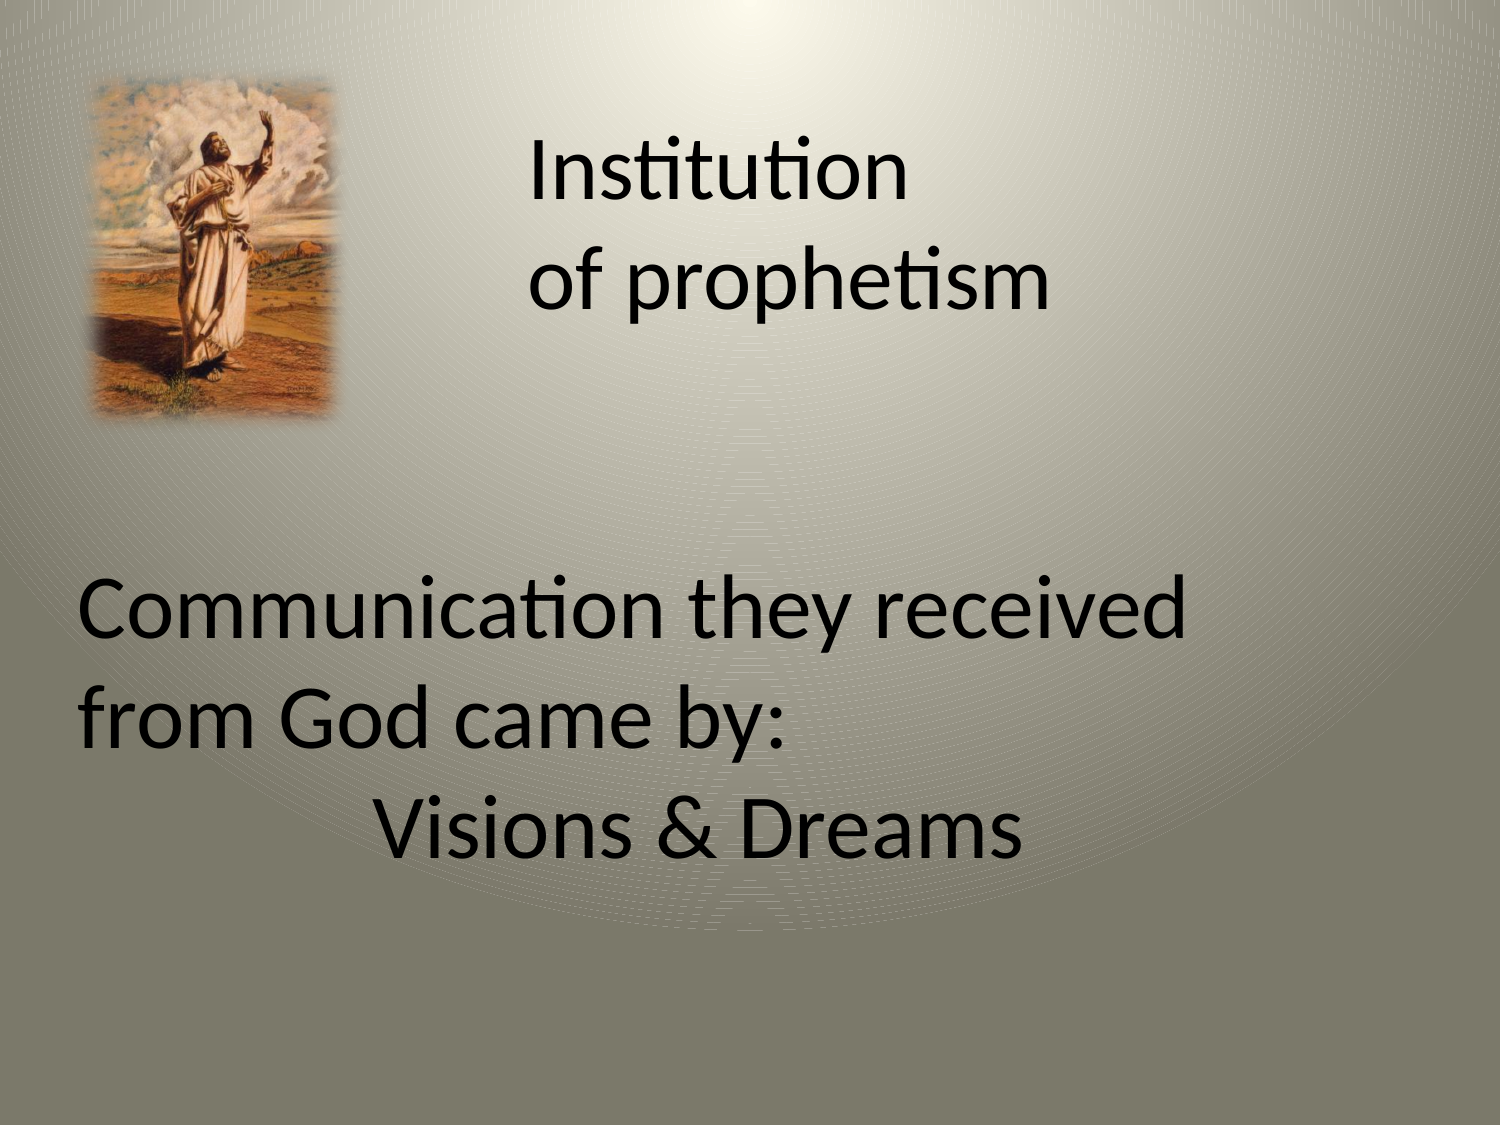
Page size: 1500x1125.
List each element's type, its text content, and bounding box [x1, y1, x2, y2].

picture [74, 62, 351, 435]
title Institution of prophetism Communication they received from God came by: Visions & Dreams [62, 99, 1463, 650]
